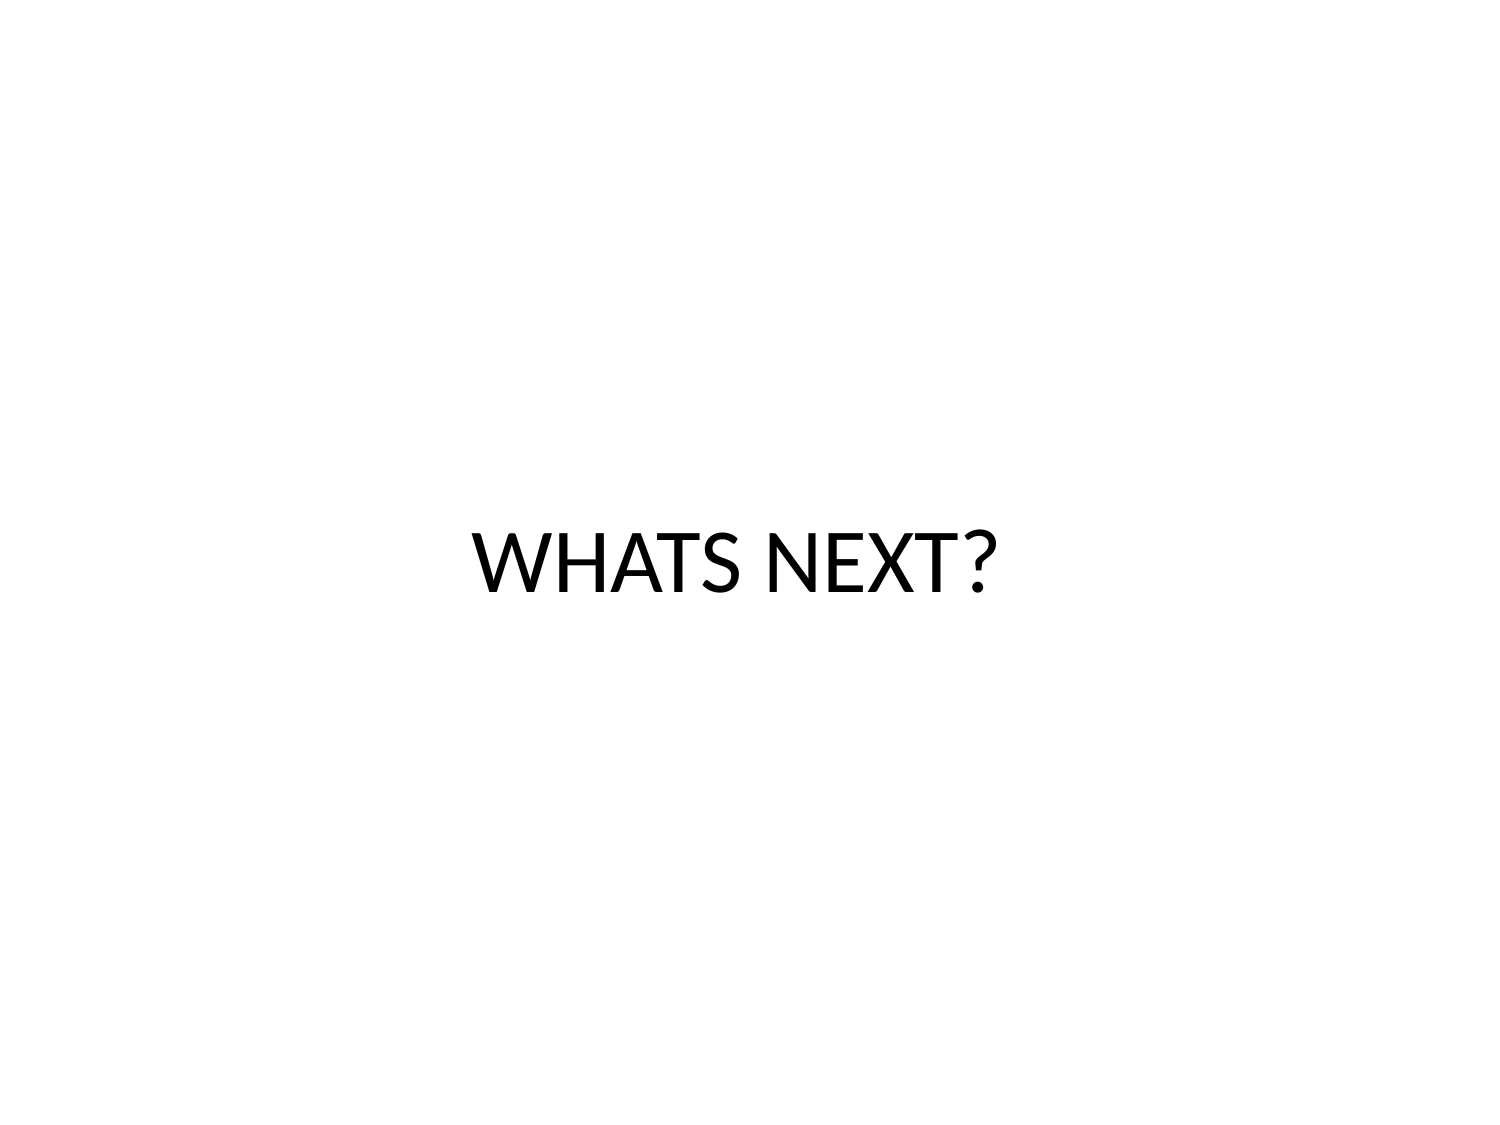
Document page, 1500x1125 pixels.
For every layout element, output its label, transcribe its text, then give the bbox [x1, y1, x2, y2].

title WHATS NEXT? [62, 462, 1413, 650]
